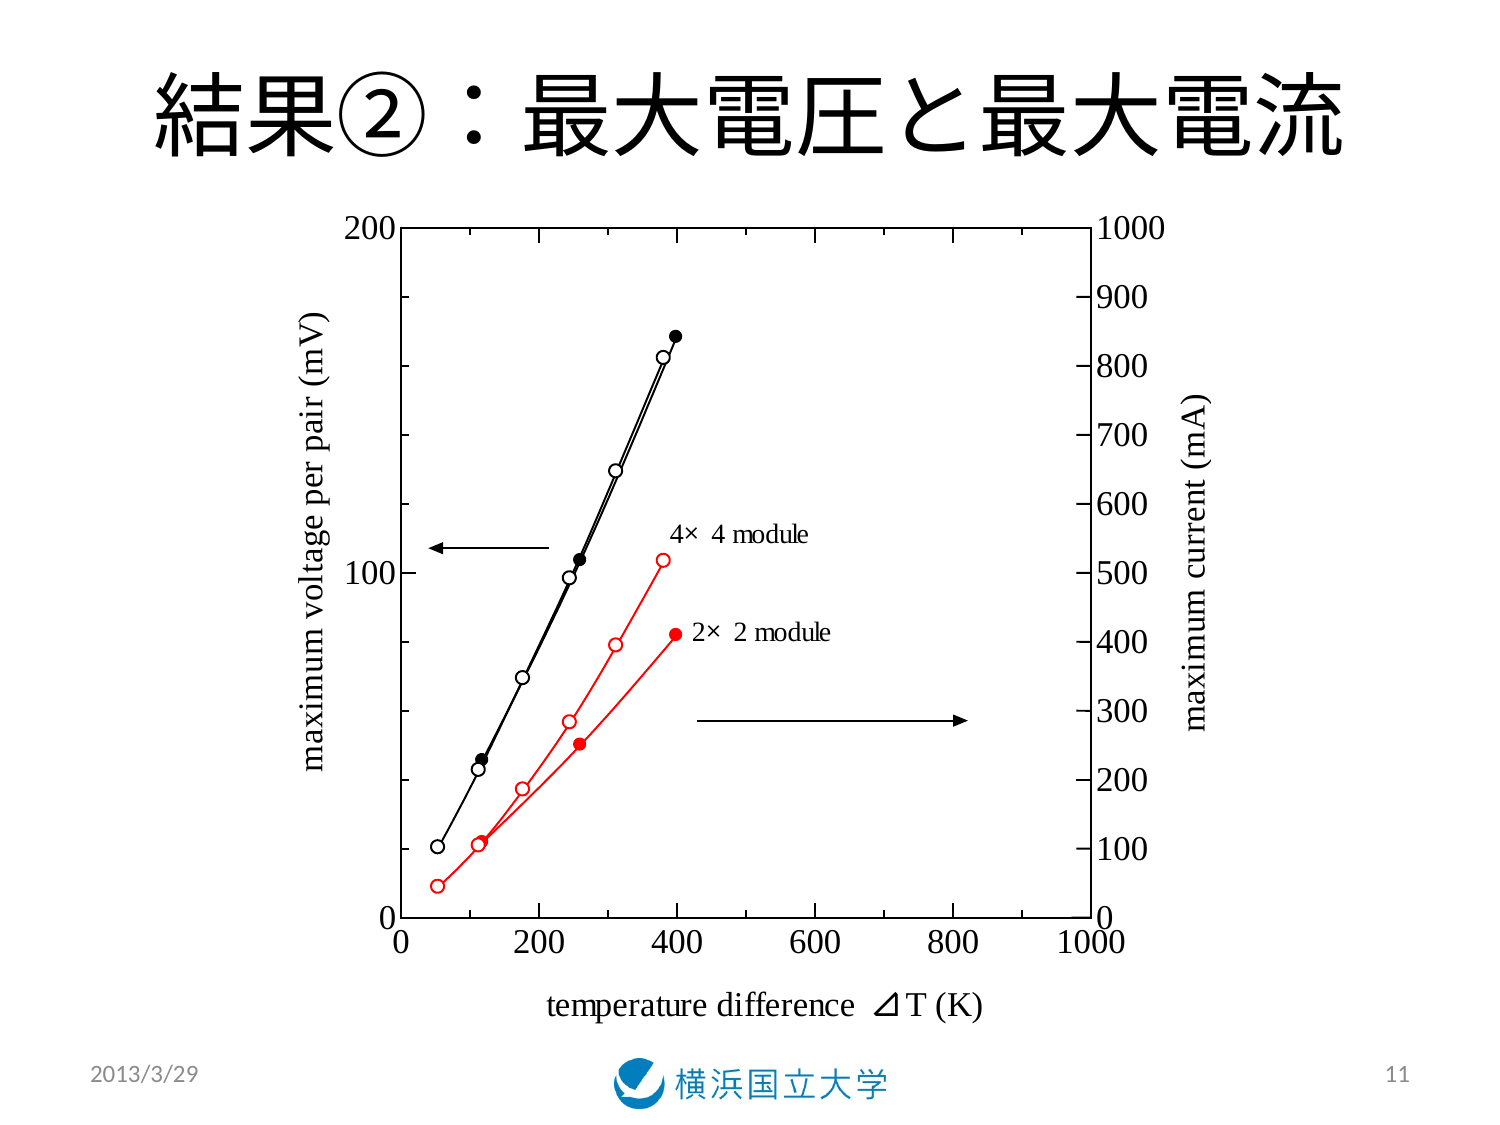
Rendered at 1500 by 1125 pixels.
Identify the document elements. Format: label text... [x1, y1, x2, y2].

slide_number 11 [1074, 1042, 1425, 1103]
picture [288, 186, 1212, 1024]
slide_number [75, 1042, 425, 1103]
title 結果②：最大電圧と最大電流 [75, 19, 1425, 207]
picture [613, 1058, 887, 1109]
picture [613, 1087, 631, 1109]
